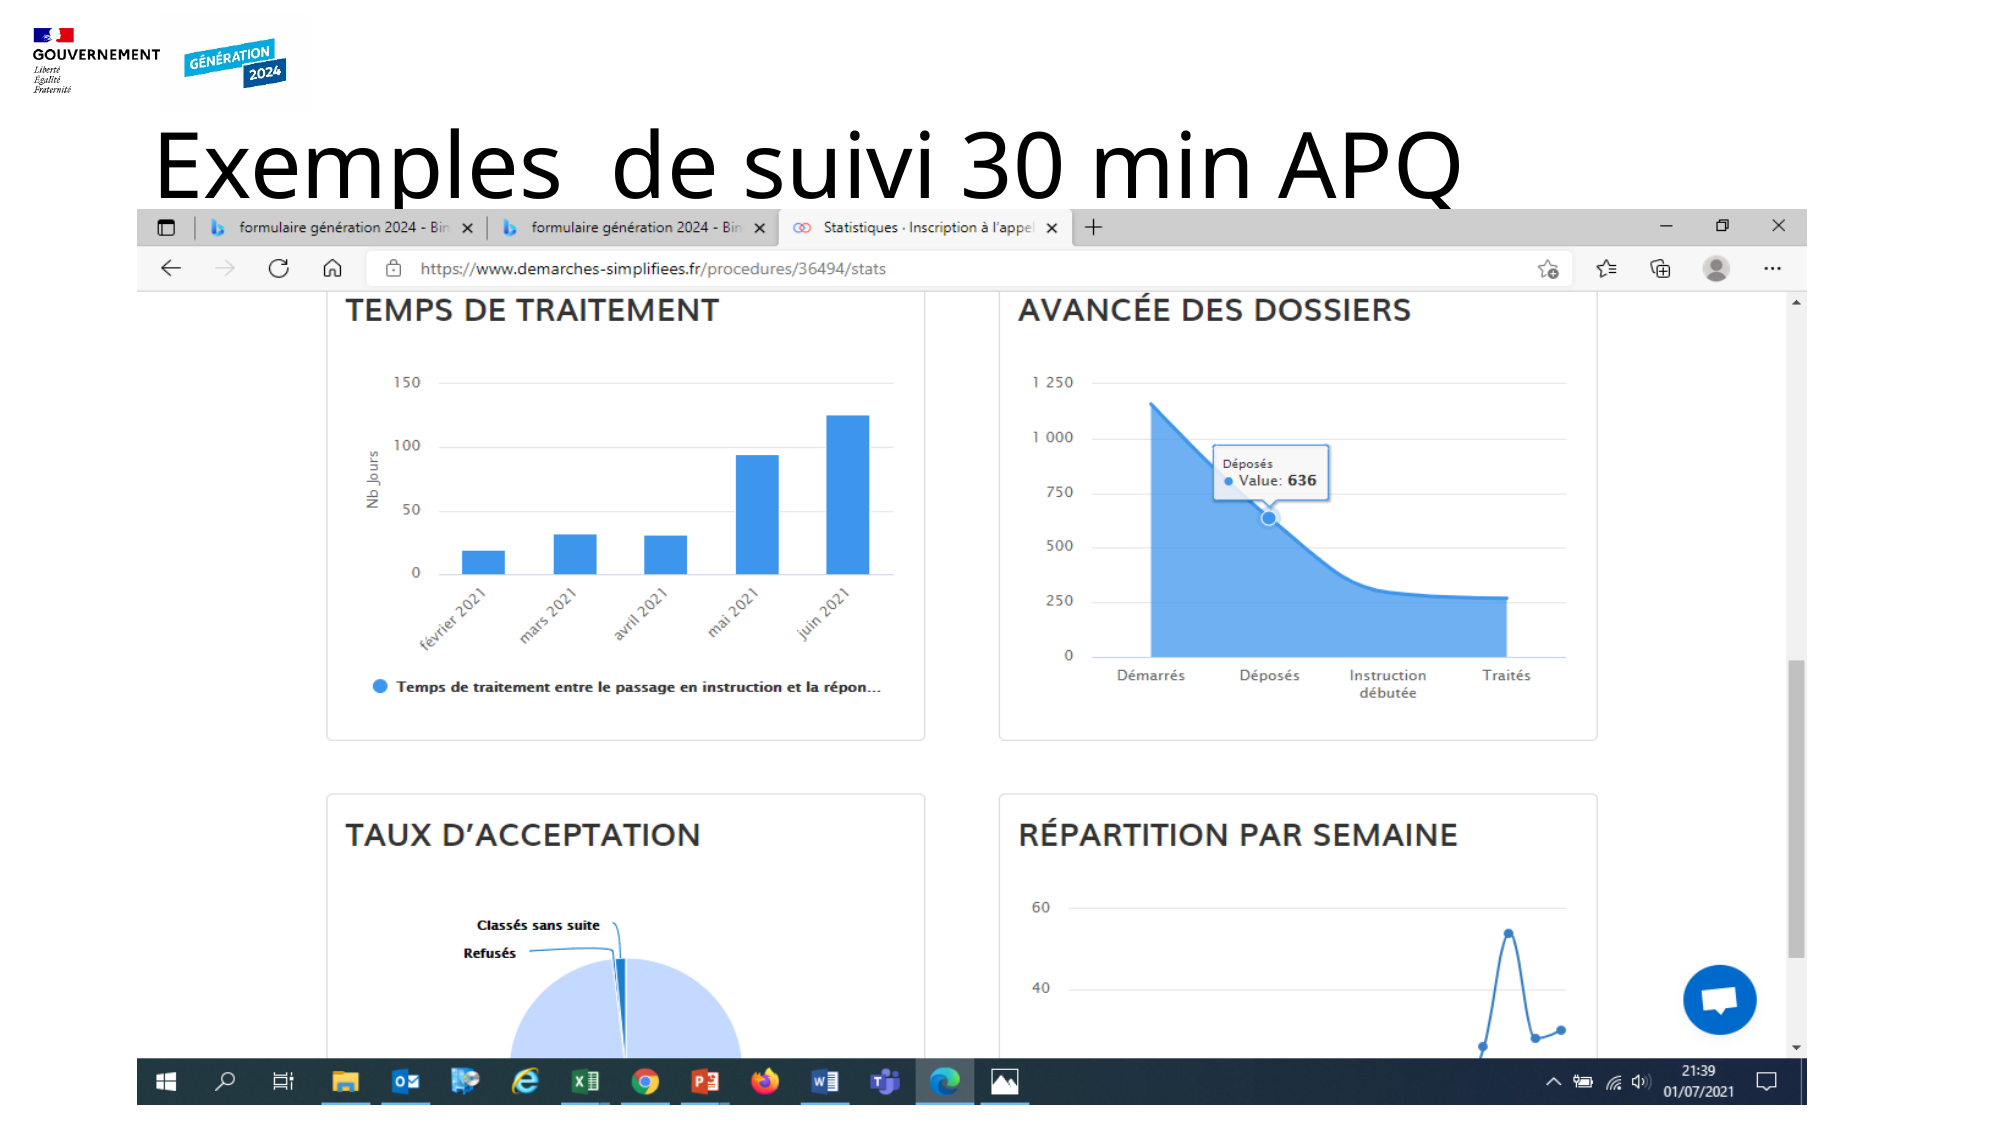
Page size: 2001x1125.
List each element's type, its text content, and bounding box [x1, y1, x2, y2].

picture [32, 14, 310, 112]
title Exemples de suivi 30 min APQ [137, 59, 1863, 278]
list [137, 209, 1807, 1106]
